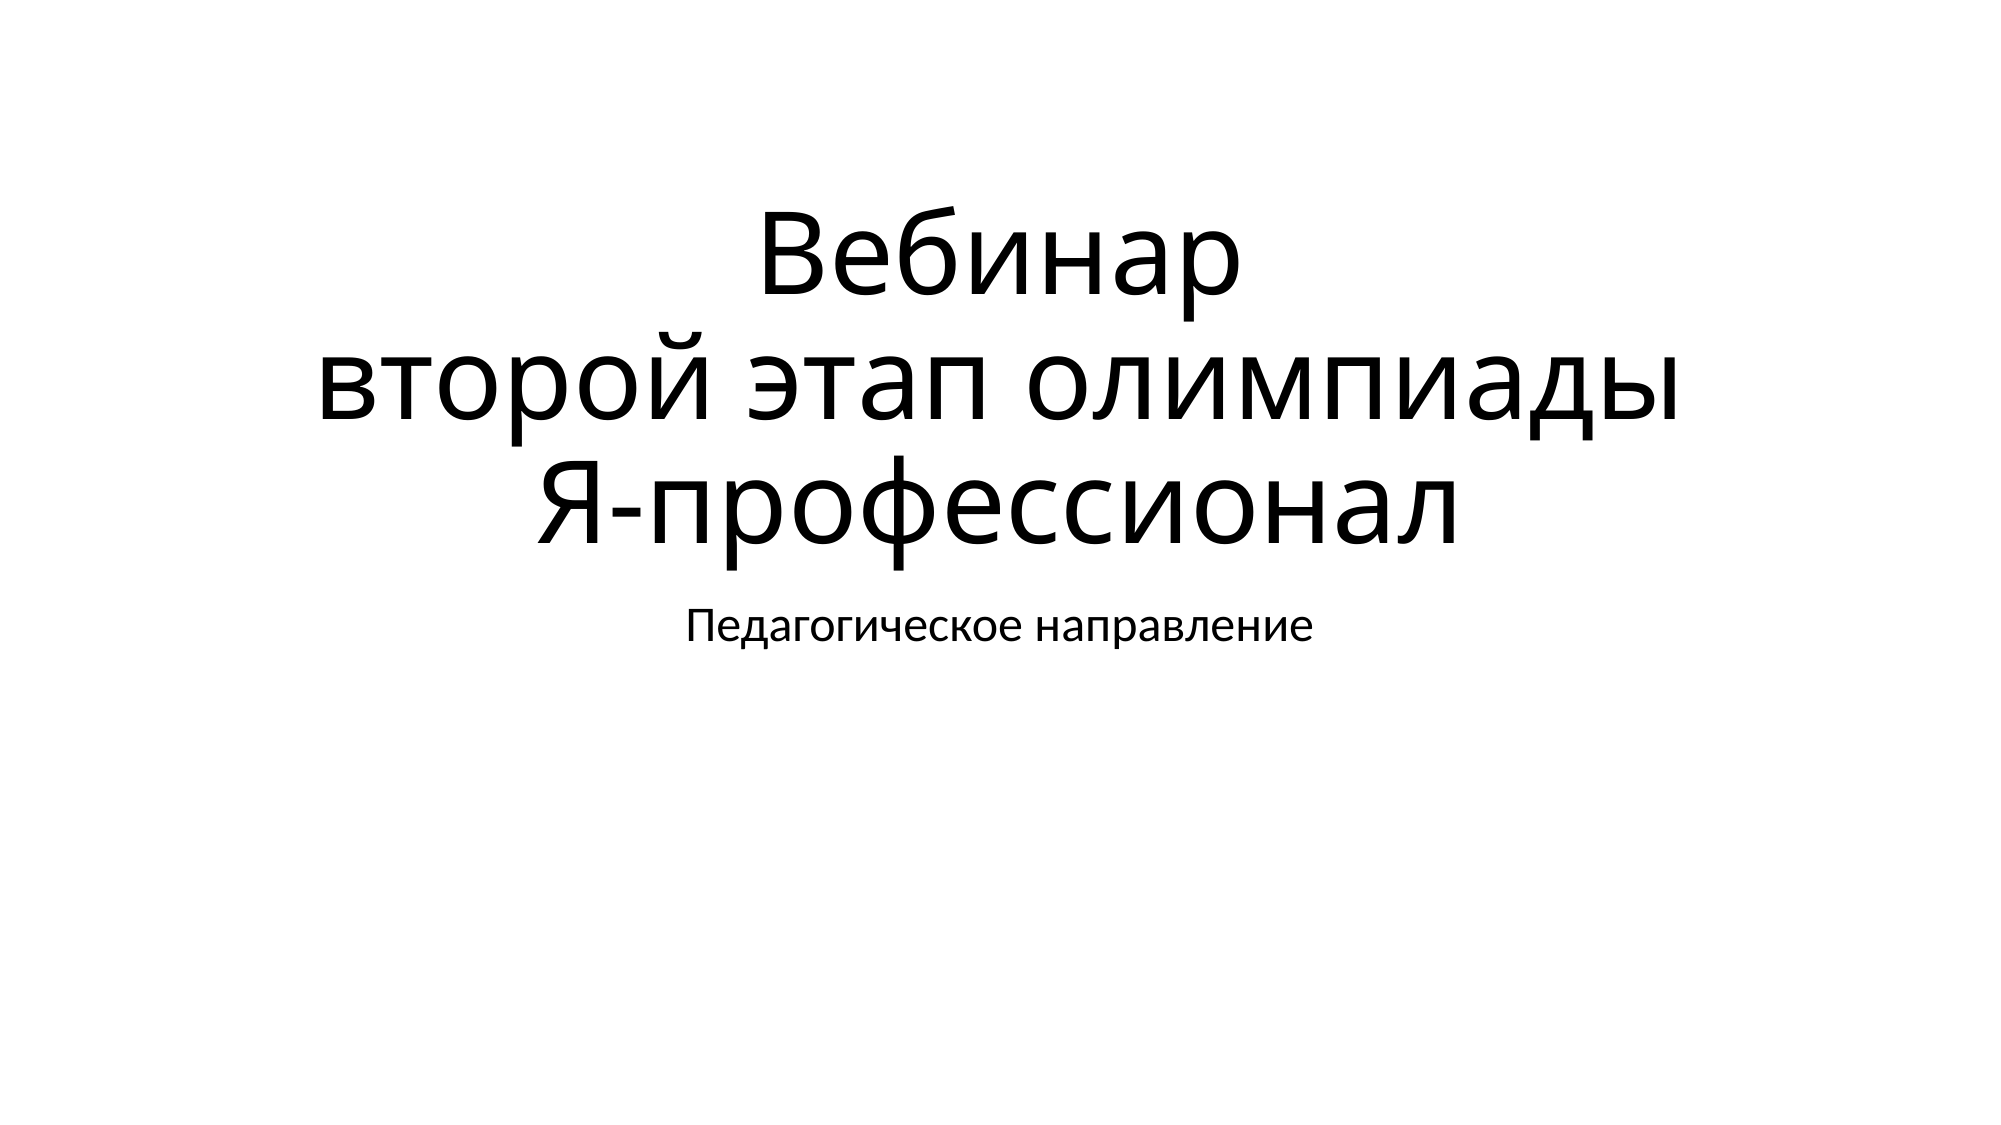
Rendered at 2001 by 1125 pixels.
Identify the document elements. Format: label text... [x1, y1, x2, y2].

subtitle Педагогическое направление [249, 590, 1750, 863]
title Вебинар второй этап олимпиады Я-профессионал [249, 184, 1750, 576]
